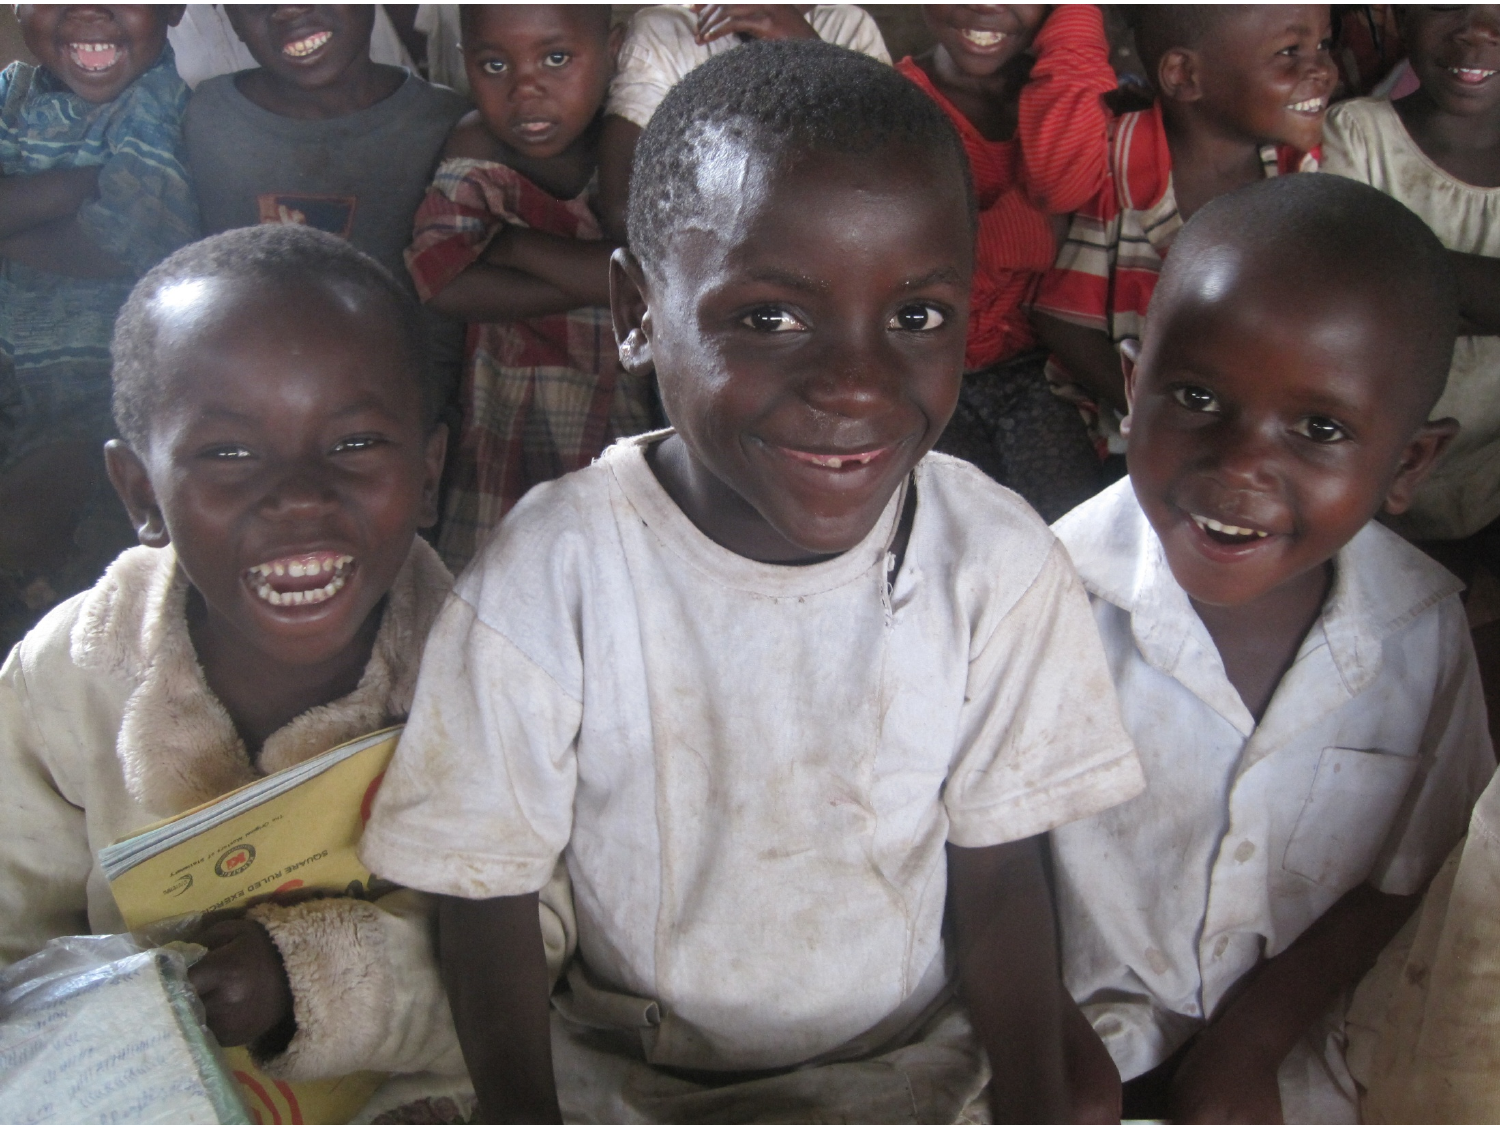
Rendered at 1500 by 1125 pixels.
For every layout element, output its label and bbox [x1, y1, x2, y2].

list [0, 4, 1500, 1125]
